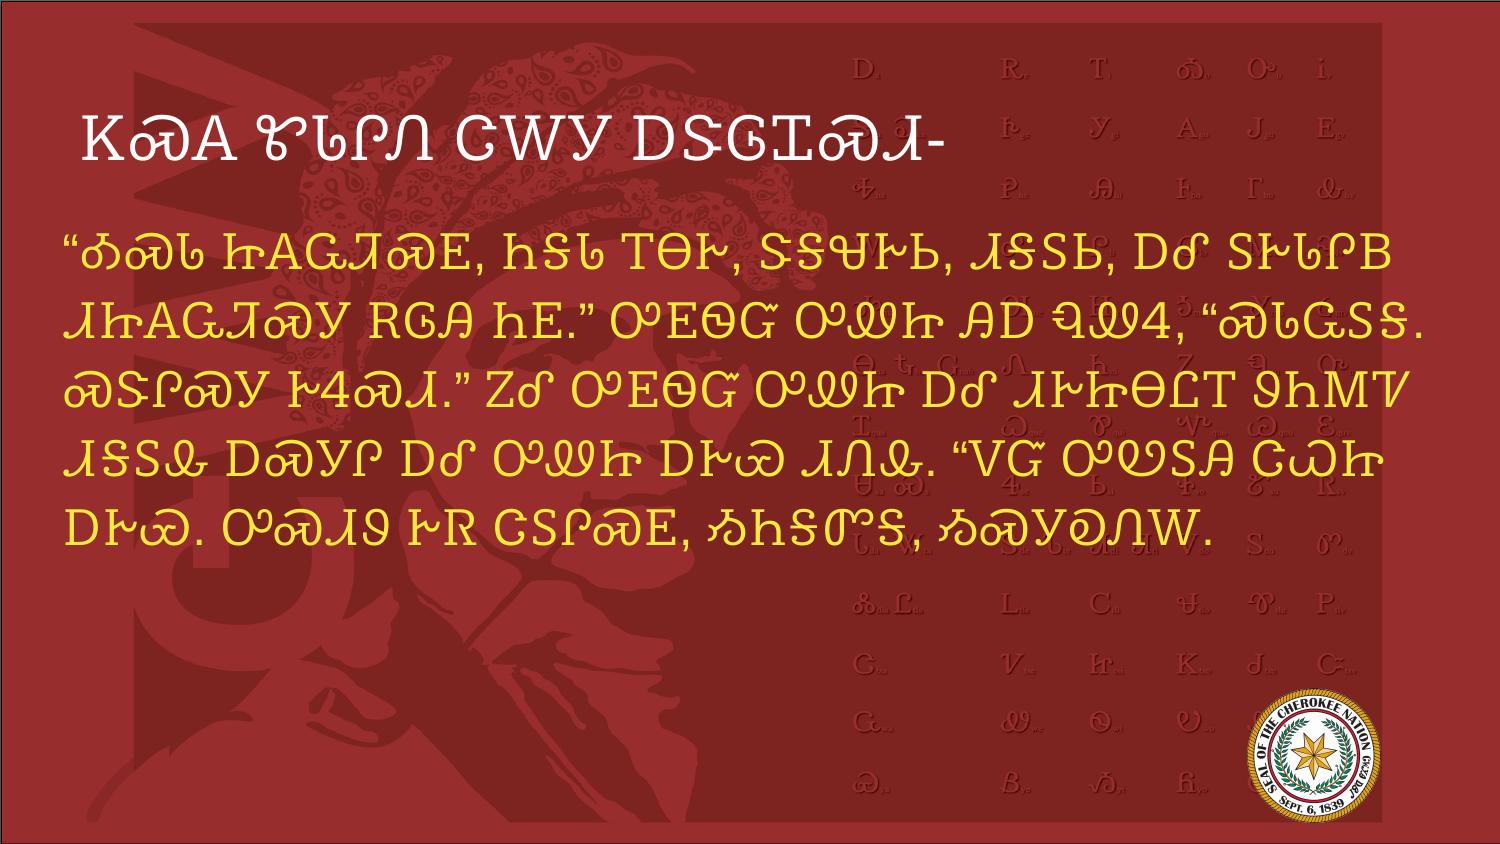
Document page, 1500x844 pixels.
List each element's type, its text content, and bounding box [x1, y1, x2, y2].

list “ᎣᏍᏓ ᏥᎪᏩᏘᏍᎬ, ᏂᎦᏓ ᎢᎾᎨ, ᏕᎦᏠᎨᏏ, ᏗᎦᏚᏏ, ᎠᎴ ᏚᎨᏓᎵᏴ ᏗᏥᎪᏩᏘᏍᎩ ᎡᎶᎯ ᏂᎬ.” ᎤᎬᏫᏳ ᎤᏪᏥ ᎯᎠ ᏄᏪᏎ, “ᏍᏓᏩᏚᎦ. ᏍᏕᎵᏍᎩ ᎨᏎᏍᏗ.” ᏃᎴ ᎤᎬᏫᏳ ᎤᏪᏥ ᎠᎴ ᏗᎨᏥᎾᏝᎢ ᏭᏂᎷᏤ ᏗᎦᏚᎲ ᎠᏍᎩᎵ ᎠᎴ ᎤᏪᏥ ᎠᎨᏯ ᏗᏁᎲ. “ᏙᏳ ᎤᏬᏚᎯ ᏣᏇᏥ ᎠᎨᏯ. ᎤᏍᏗᏭ ᎨᏒ ᏣᏚᎵᏍᎬ, ᏱᏂᎦᏛᎦ, ᏱᏍᎩᎧᏁᎳ. [47, 195, 1453, 806]
title ᏦᏍᎪ ᏑᏓᎵᏁ ᏣᎳᎩ ᎠᏕᎶᏆᏍᏗ- [63, 75, 1437, 188]
picture [0, 0, 1500, 844]
